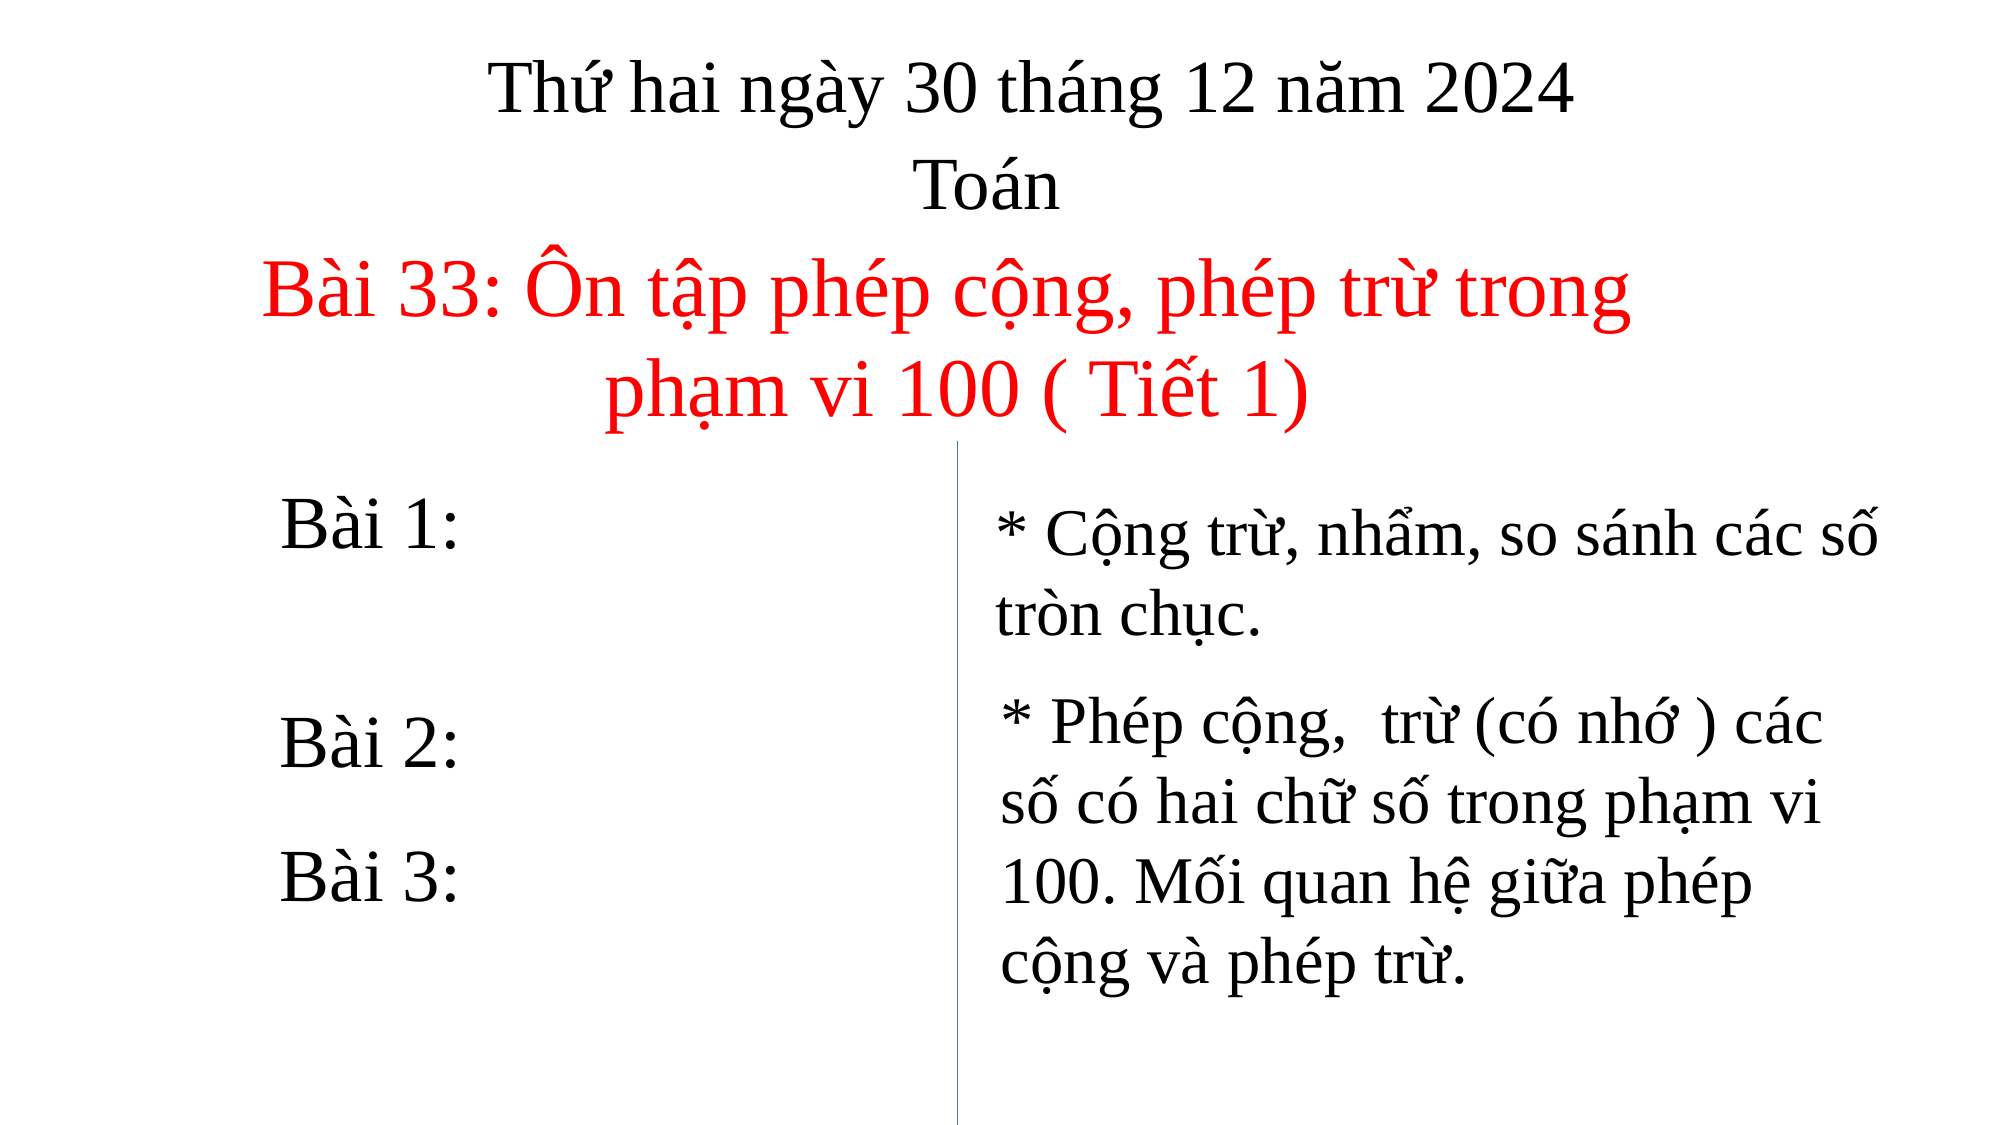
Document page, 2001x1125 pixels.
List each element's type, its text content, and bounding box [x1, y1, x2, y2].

text_box Bài 3: [265, 819, 531, 924]
text_box * Phép cộng, trừ (có nhớ ) các số có hai chữ số trong phạm vi 100. Mối quan hệ giữa phép cộng và phép trừ. [986, 669, 1867, 1004]
text_box Bài 1: [265, 466, 688, 571]
text_box Bài 2: [265, 685, 510, 791]
text_box Thứ hai ngày 30 tháng 12 năm 2024 [472, 29, 1662, 180]
text_box Bài 33: Ôn tập phép cộng, phép trừ trong phạm vi 100 ( Tiết 1) [145, 225, 1770, 441]
text_box * Cộng trừ, nhẩm, so sánh các số tròn chục. [980, 481, 1953, 657]
text_box Toán [897, 126, 1200, 225]
